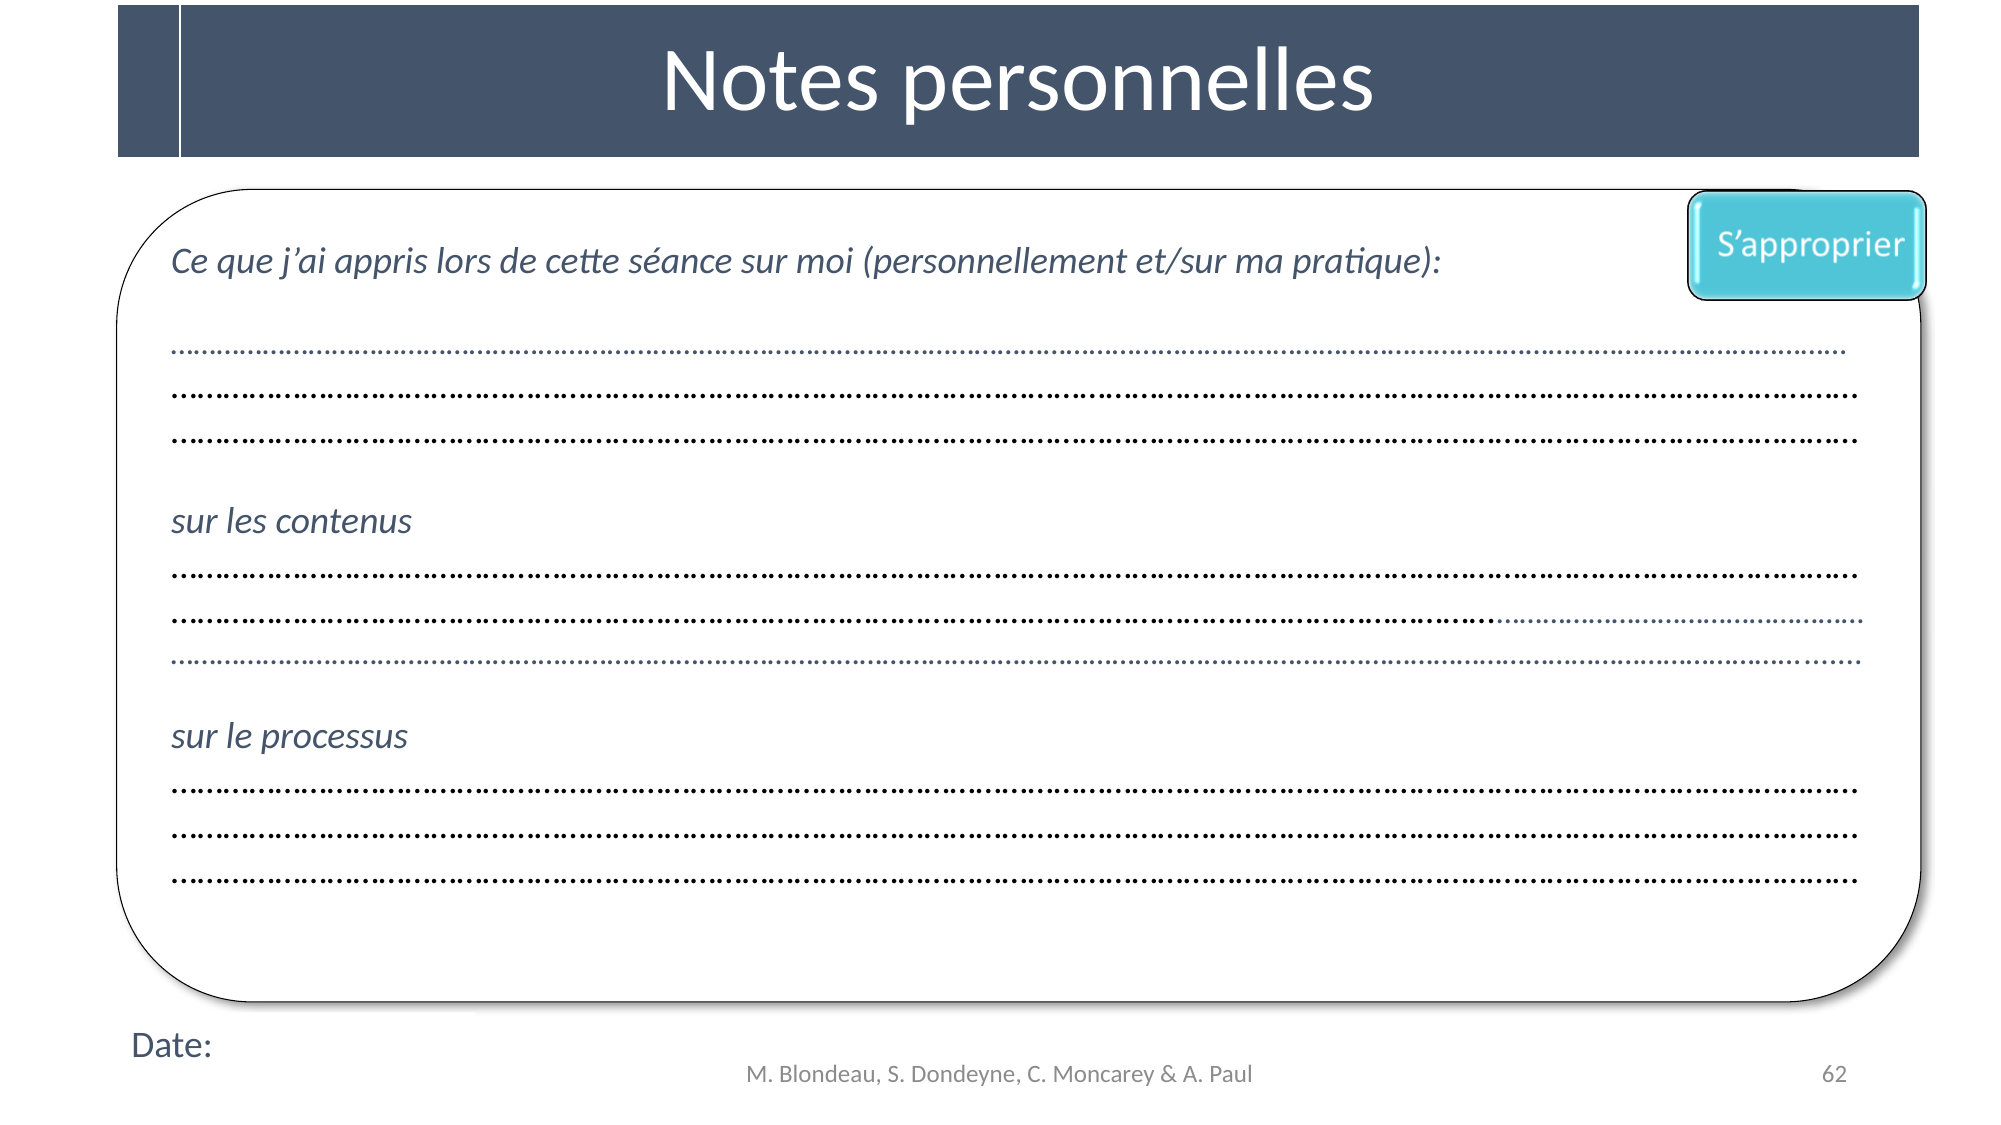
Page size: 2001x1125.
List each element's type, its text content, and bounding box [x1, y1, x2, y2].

footer M. Blondeau, S. Dondeyne, C. Moncarey & A. Paul [662, 1042, 1338, 1103]
text_box Date: [116, 1012, 476, 1073]
text_box Ce que j’ai appris lors de cette séance sur moi (personnellement et/sur ma pratique): ………………………………………………………………………………………………………………………………………………………………………………………………… ………………………………………………………………………………………………………………………………………………………………………………………………………………………………………………………………………………………………………………………………………………………… sur les contenus ……………………………………………………………………………………………………………………………………………………………………………………………………………………………………………………………………………………………………………………………………………………………………………………………………………………………………………………………………………………………………………………………………………………………....... sur le processus ……………………………………………………………………………………………………………………………………………………………………………………………………………………………………………………………………………………………………………………………………………………………………………………………………………………………………………………………………………………………………………………………………… [116, 188, 1922, 1003]
picture [1685, 188, 1929, 303]
text_box S’approprier [1678, 188, 1685, 285]
slide_number 62 [1412, 1042, 1863, 1103]
title Notes personnelles [115, 2, 1922, 160]
